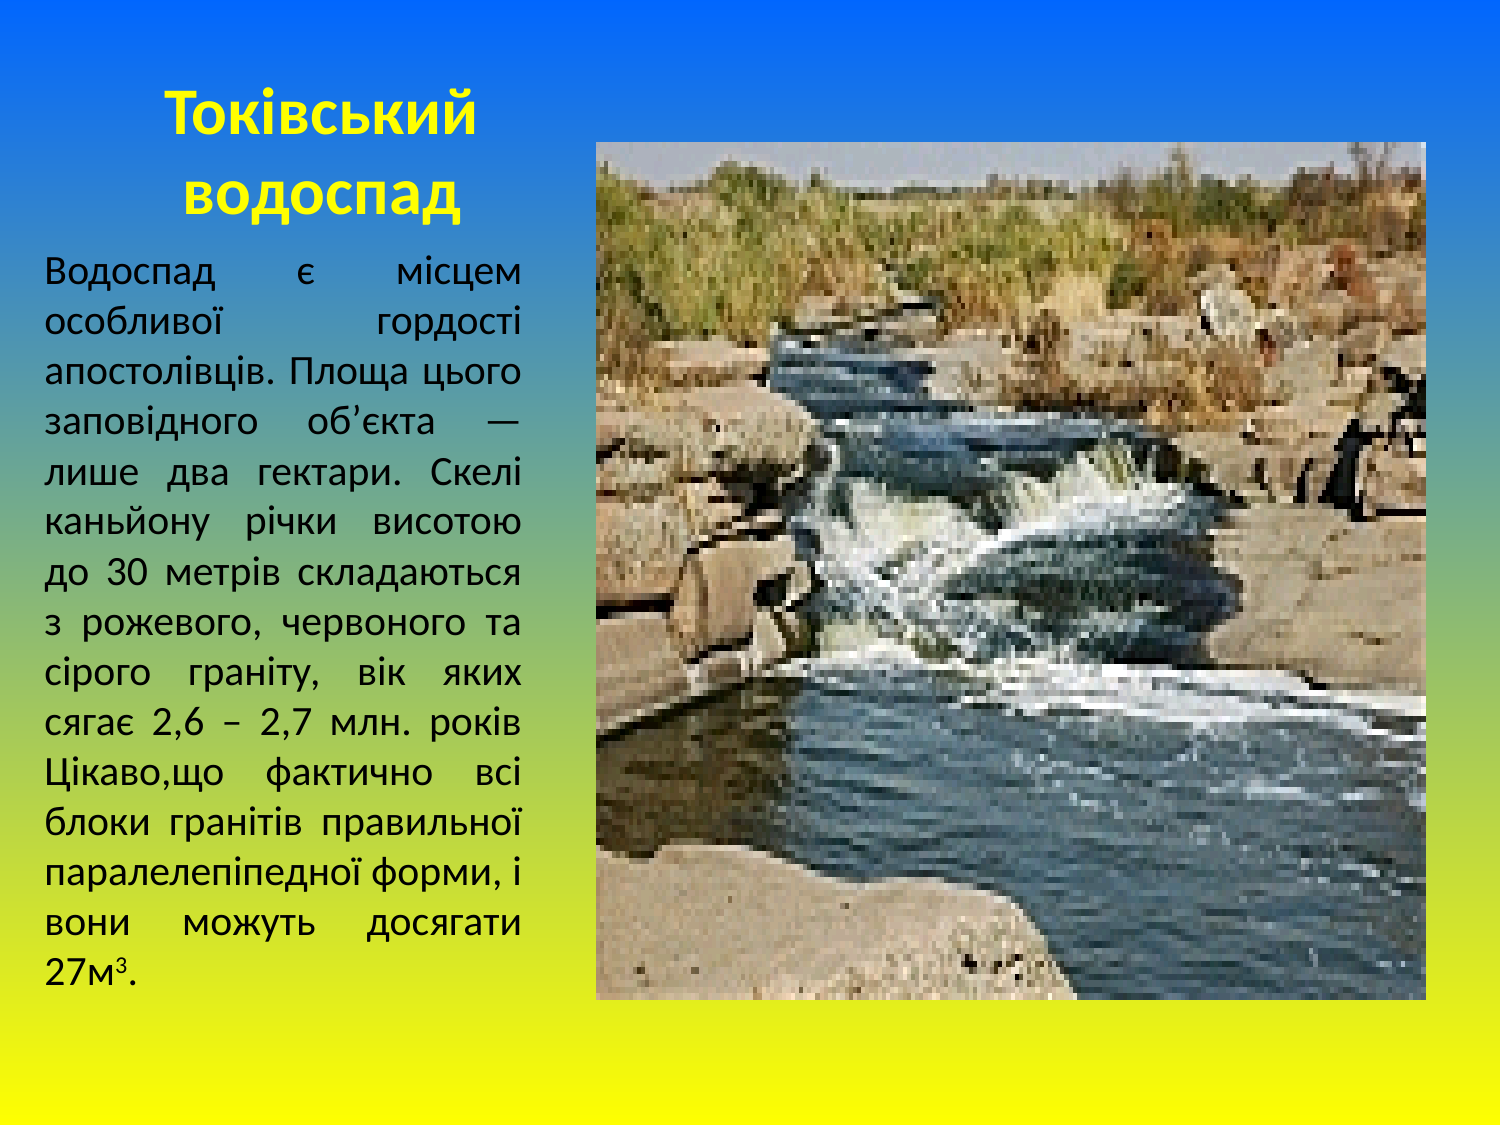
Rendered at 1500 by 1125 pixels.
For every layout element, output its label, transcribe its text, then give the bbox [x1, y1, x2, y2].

title Токівський водоспад [75, 44, 569, 236]
list Водоспад є місцем особливої гордості апостолівців. Площа цього заповідного об’єкта — лише два гектари. Скелі каньйону річки висотою до 30 метрів складаються з рожевого, червоного та сірого граніту, вік яких сягає 2,6 – 2,7 млн. років Цікаво,що фактично всі блоки гранітів правильної паралелепіпедної форми, і вони можуть досягати 27м3. [29, 235, 538, 1005]
picture [596, 142, 1427, 1000]
